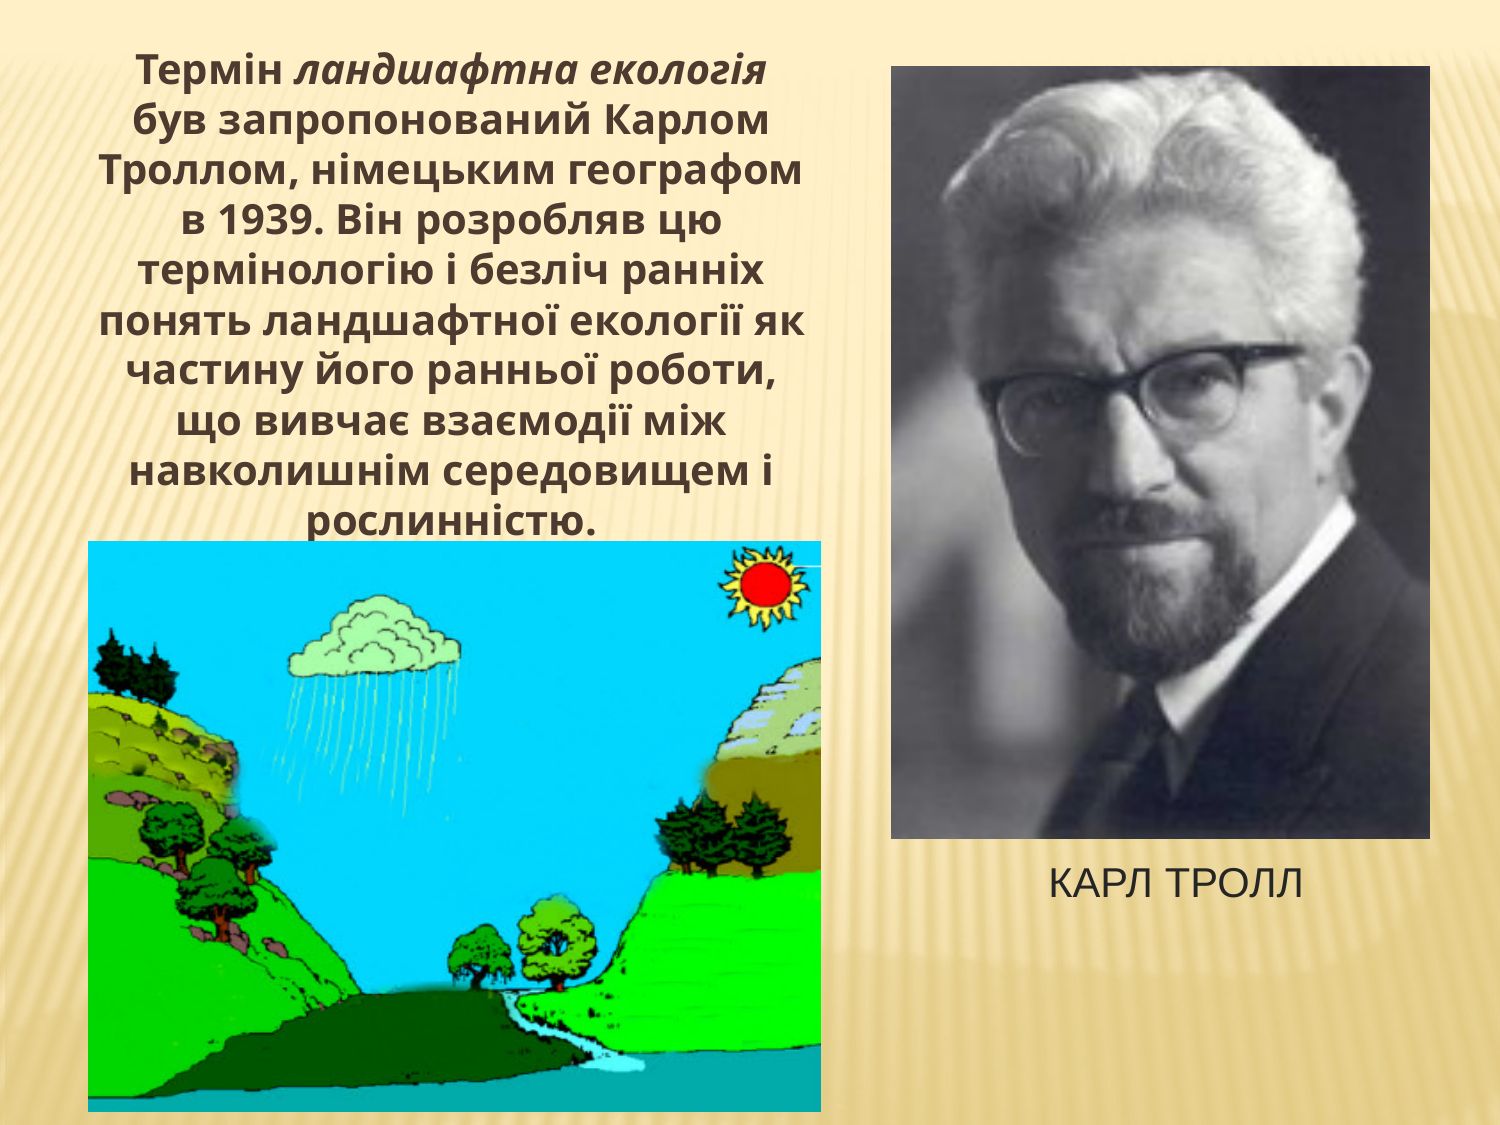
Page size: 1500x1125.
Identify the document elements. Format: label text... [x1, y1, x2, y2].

list Термін ландшафтна екологія був запропонований Карлом Троллом, німецьким географом в 1939. Він розробляв цю термінологію і безліч ранніх понять ландшафтної екології як частину його ранньої роботи, що вивчає взаємодії між навколишнім середовищем і рослинністю. [76, 42, 824, 575]
picture [891, 65, 1430, 839]
title Карл Тролл [1033, 856, 1400, 924]
picture [88, 541, 822, 1112]
